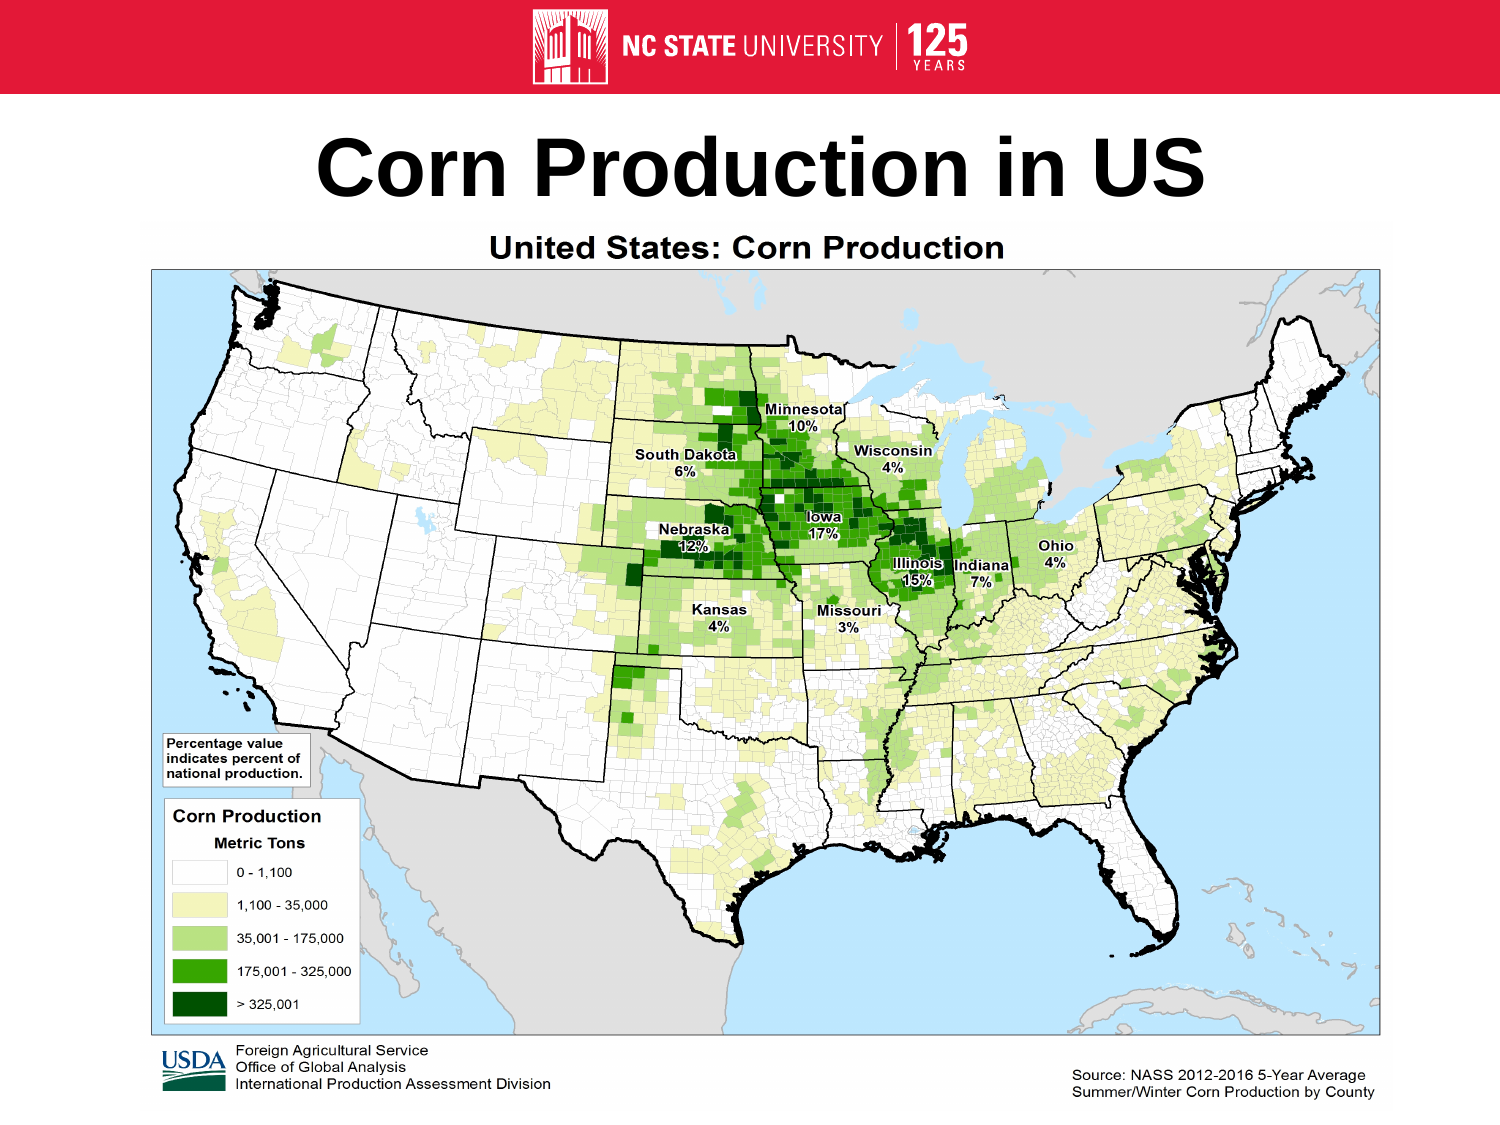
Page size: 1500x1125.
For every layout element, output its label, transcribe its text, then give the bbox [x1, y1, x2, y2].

title Corn Production in US [85, 113, 1438, 262]
picture [140, 221, 1393, 1112]
